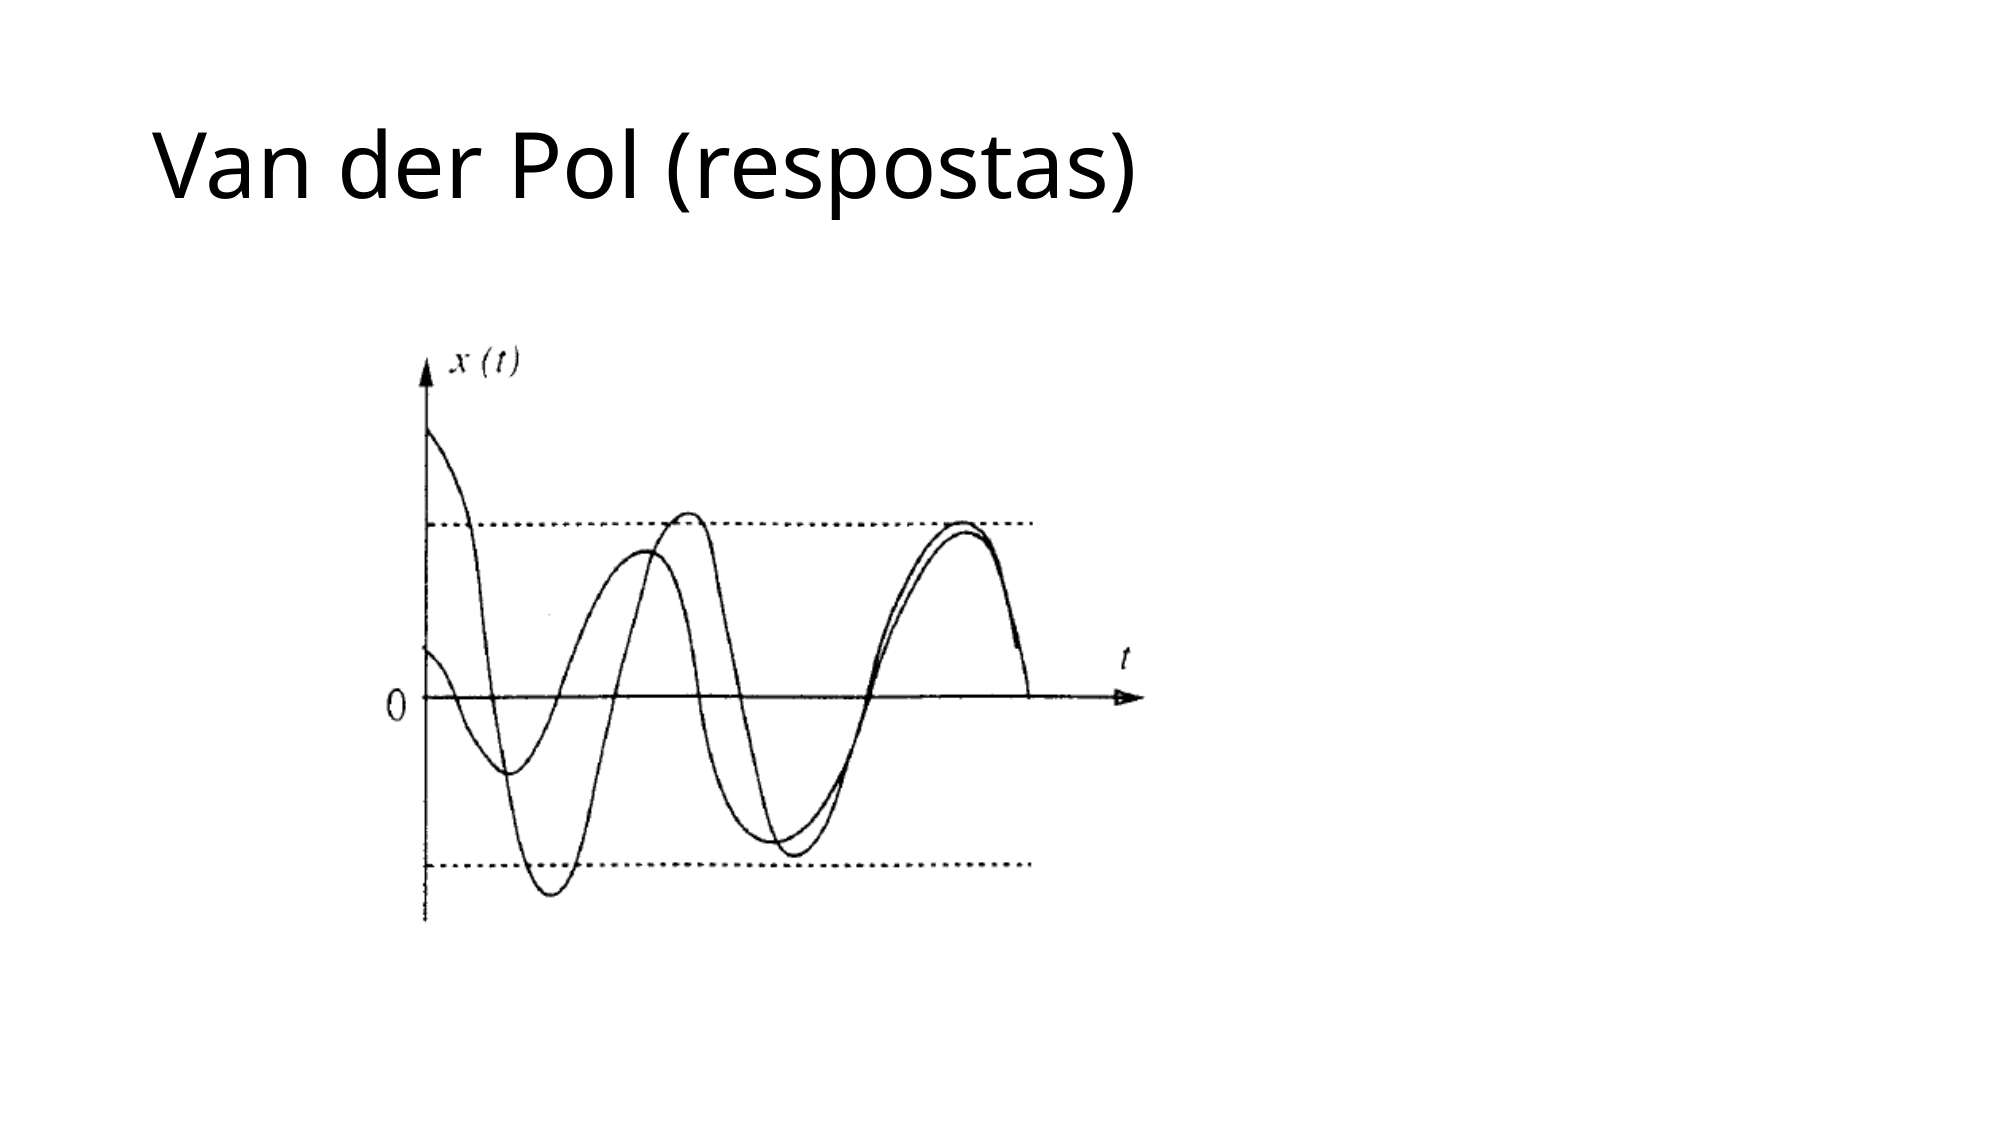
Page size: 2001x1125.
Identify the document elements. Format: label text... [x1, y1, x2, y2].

title Van der Pol (respostas) [137, 59, 1863, 278]
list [190, 299, 1277, 952]
